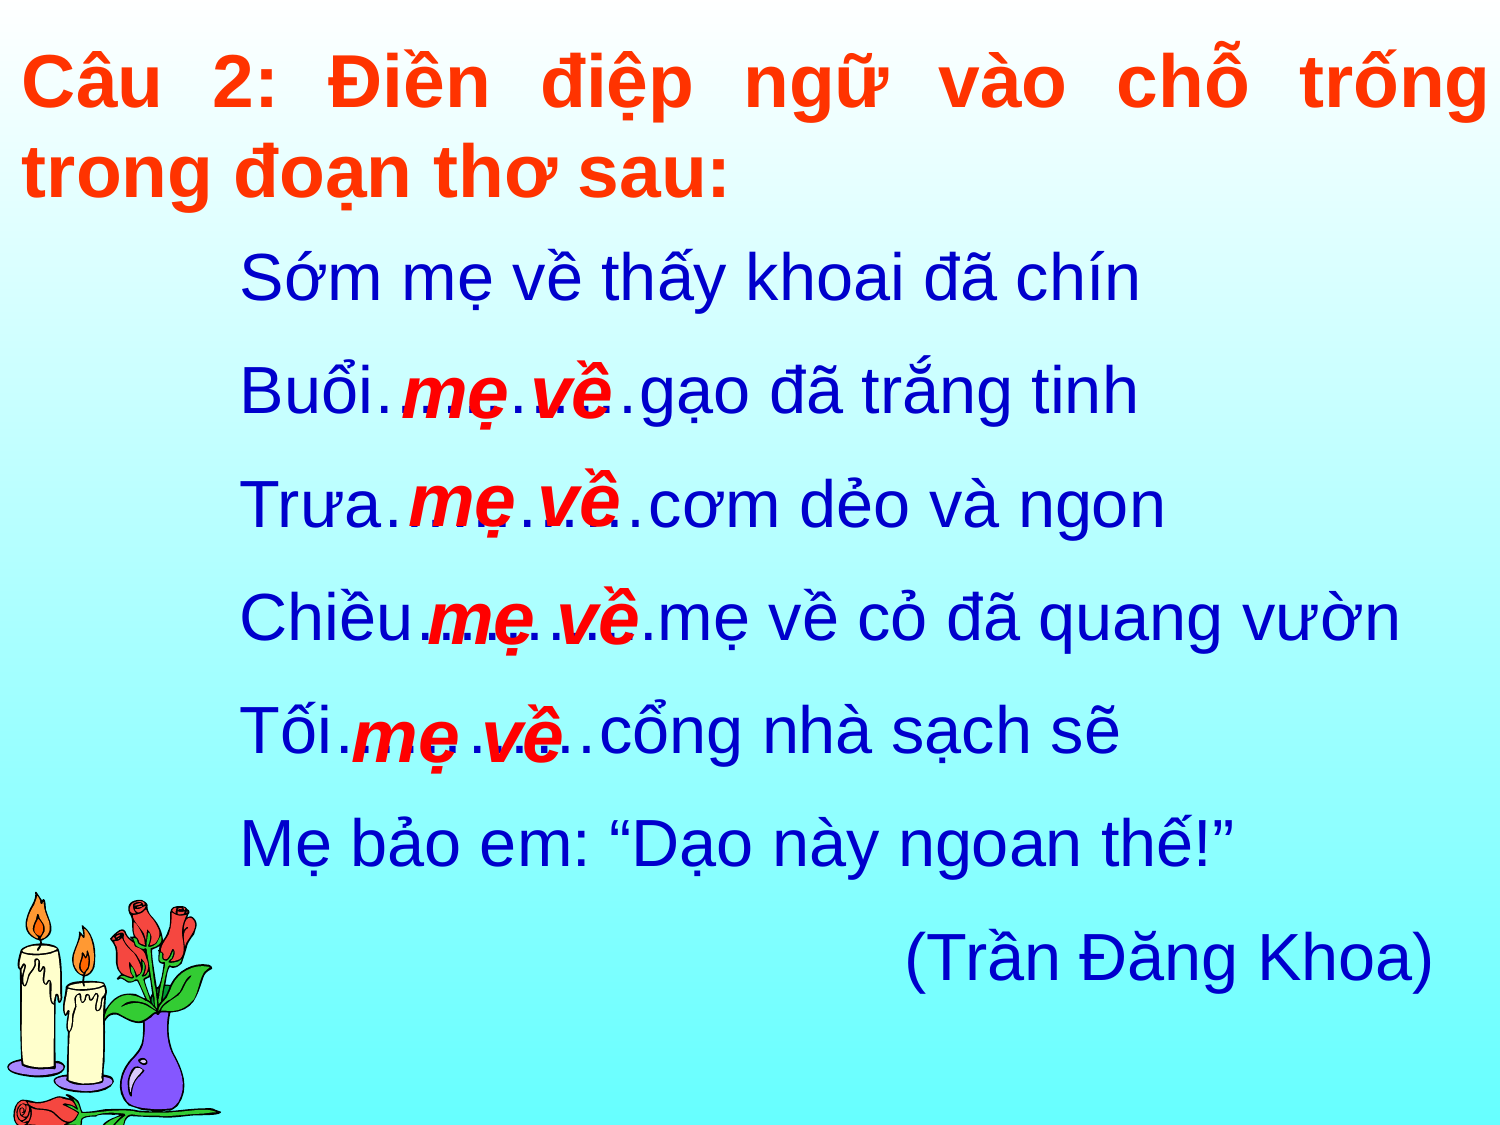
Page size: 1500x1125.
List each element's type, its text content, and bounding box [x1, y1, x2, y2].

text_box mẹ về [337, 680, 585, 786]
picture [6, 887, 226, 1125]
text_box mẹ về [412, 562, 660, 668]
text_box mẹ về [386, 336, 634, 441]
text_box Câu 2: Điền điệp ngữ vào chỗ trống trong đoạn thơ sau: [7, 24, 1500, 220]
text_box mẹ về [393, 444, 641, 550]
text_box Sớm mẹ về thấy khoai đã chín Buổi…………gạo đã trắng tinh Trưa…………cơm dẻo và ngon Chiều……......mẹ về cỏ đã quang vườn Tối…………cổng nhà sạch sẽ Mẹ bảo em: “Dạo này ngoan thế!” (Trần Đăng Khoa) [225, 226, 1450, 1001]
